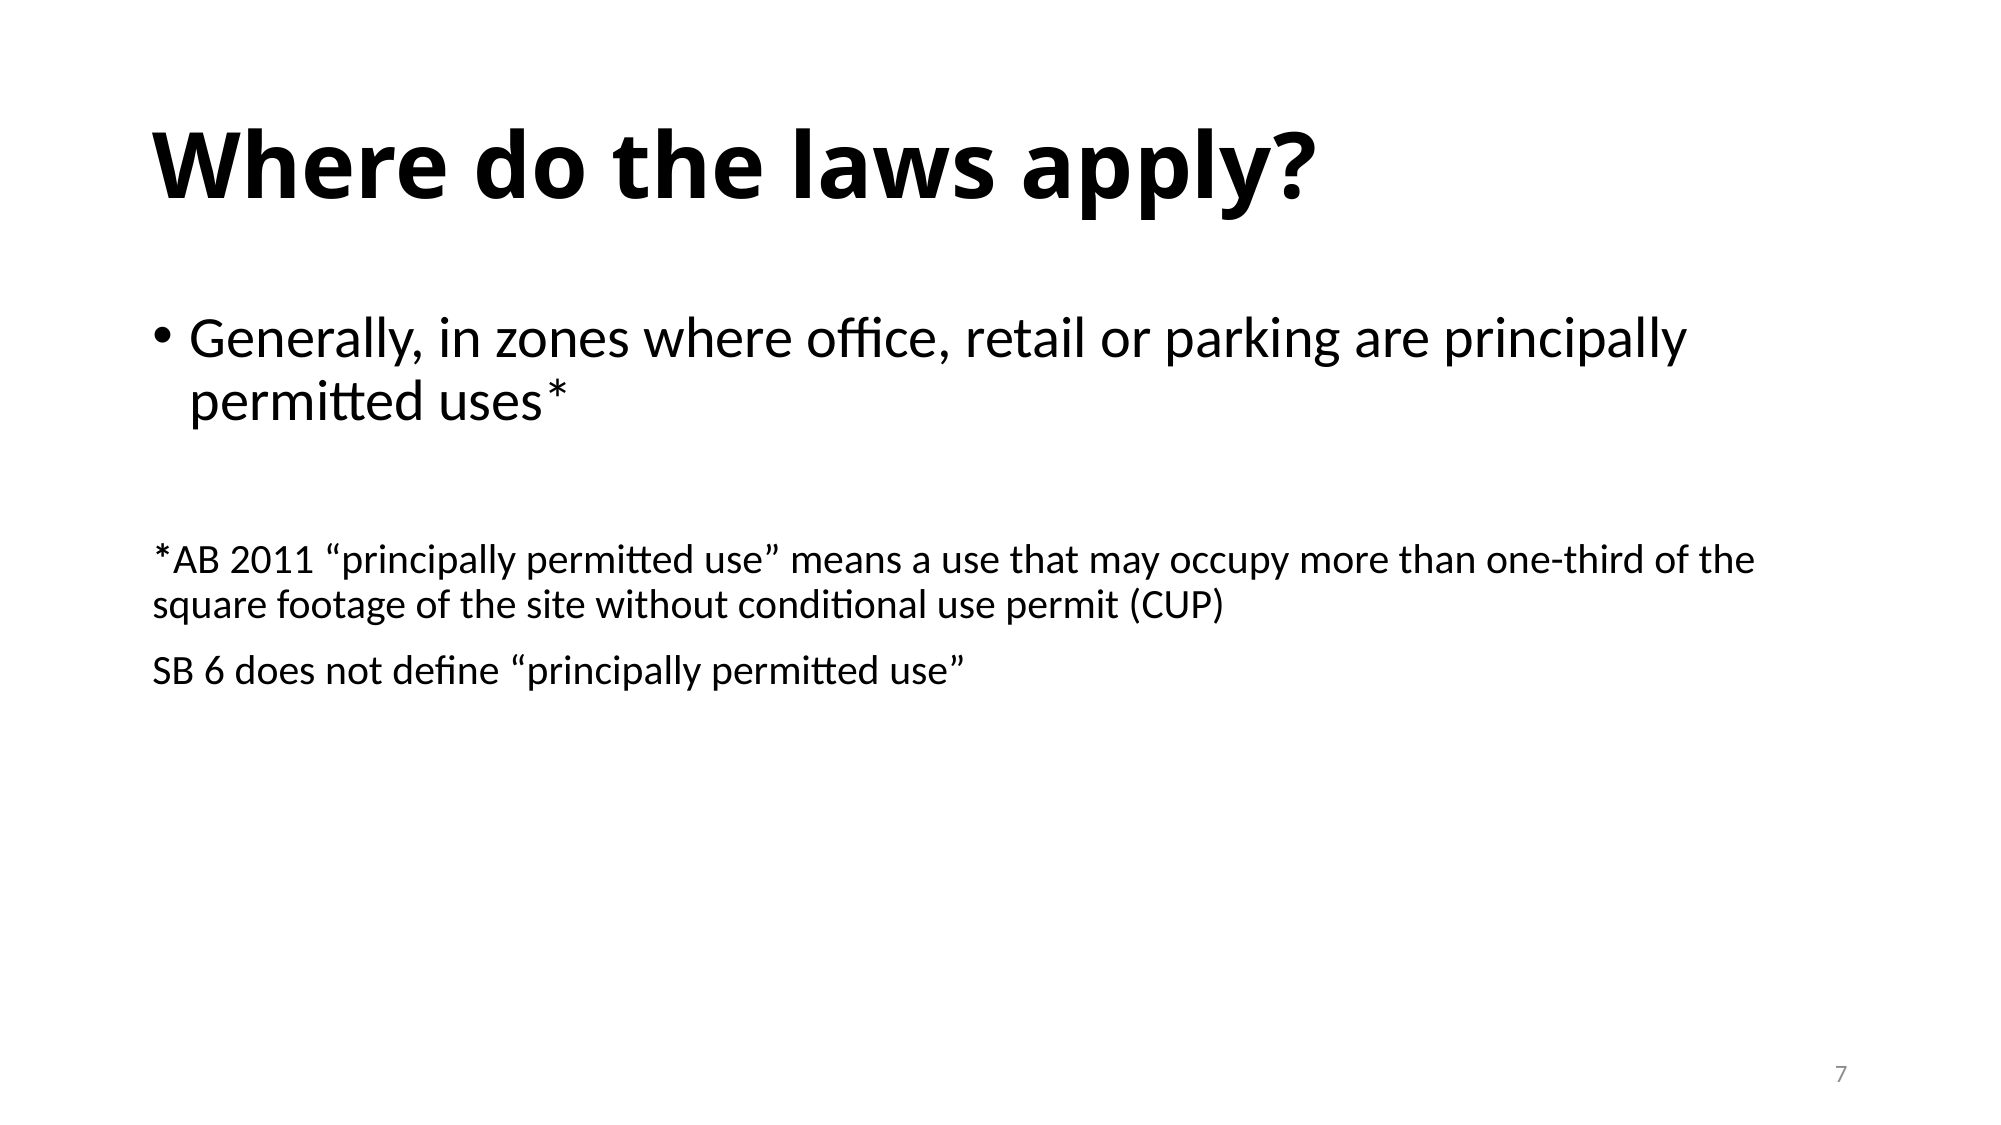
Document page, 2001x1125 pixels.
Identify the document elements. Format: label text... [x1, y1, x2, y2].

slide_number 7 [1412, 1042, 1863, 1103]
list Generally, in zones where office, retail or parking are principally permitted uses* *AB 2011 “principally permitted use” means a use that may occupy more than one-third of the square footage of the site without conditional use permit (CUP) SB 6 does not define “principally permitted use” [137, 299, 1863, 1014]
title Where do the laws apply? [137, 59, 1863, 278]
